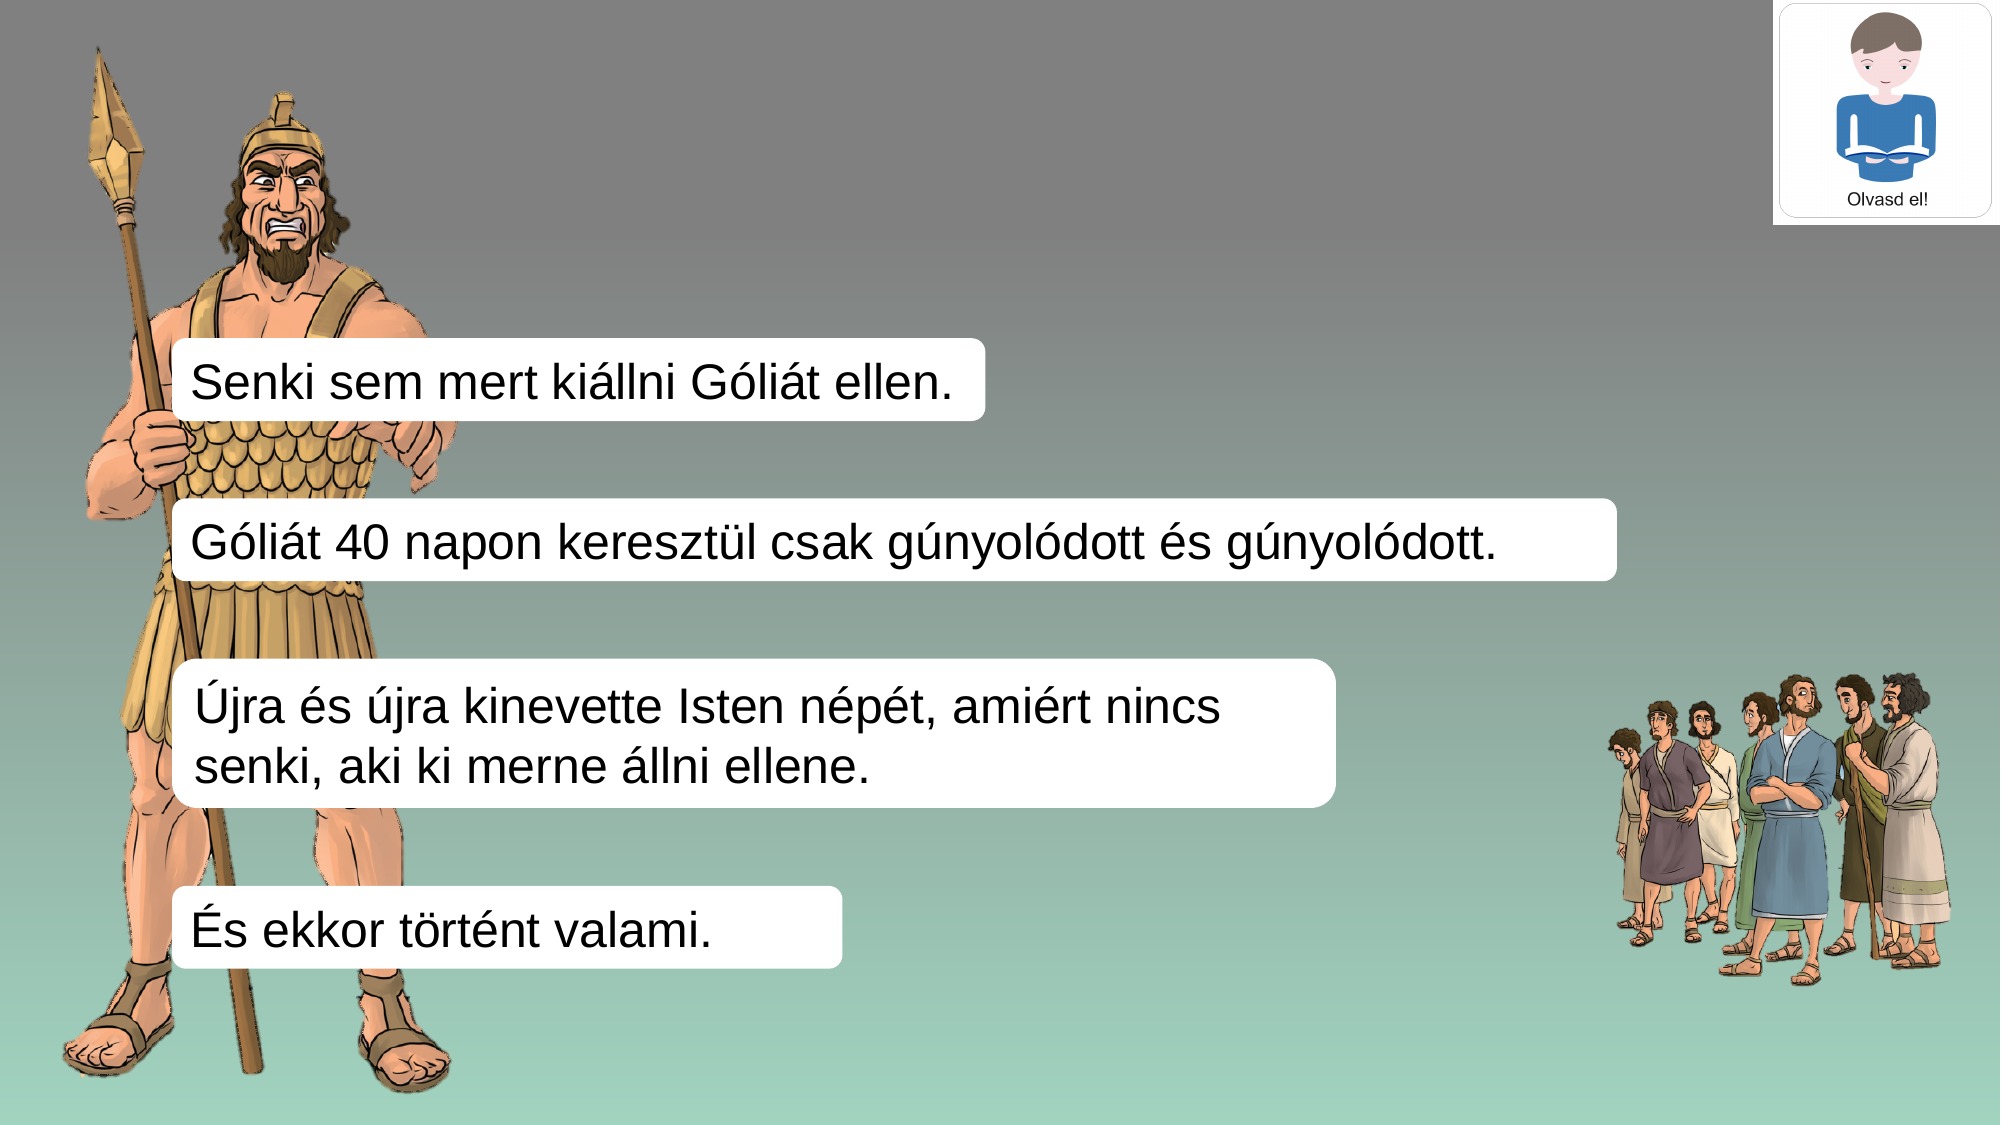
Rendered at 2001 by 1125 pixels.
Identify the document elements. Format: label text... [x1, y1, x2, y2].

text_box Góliát 40 napon keresztül csak gúnyolódott és gúnyolódott. [577, 498, 1617, 582]
text_box És ekkor történt valami. [577, 885, 843, 969]
picture [1606, 653, 2000, 1007]
picture [1772, 0, 2000, 225]
text_box Újra és újra kinevette Isten népét, amiért nincs senki, aki ki merne állni ellene. [577, 658, 1336, 808]
picture [23, 18, 577, 1125]
text_box Senki sem mert kiállni Góliát ellen. [577, 338, 986, 422]
